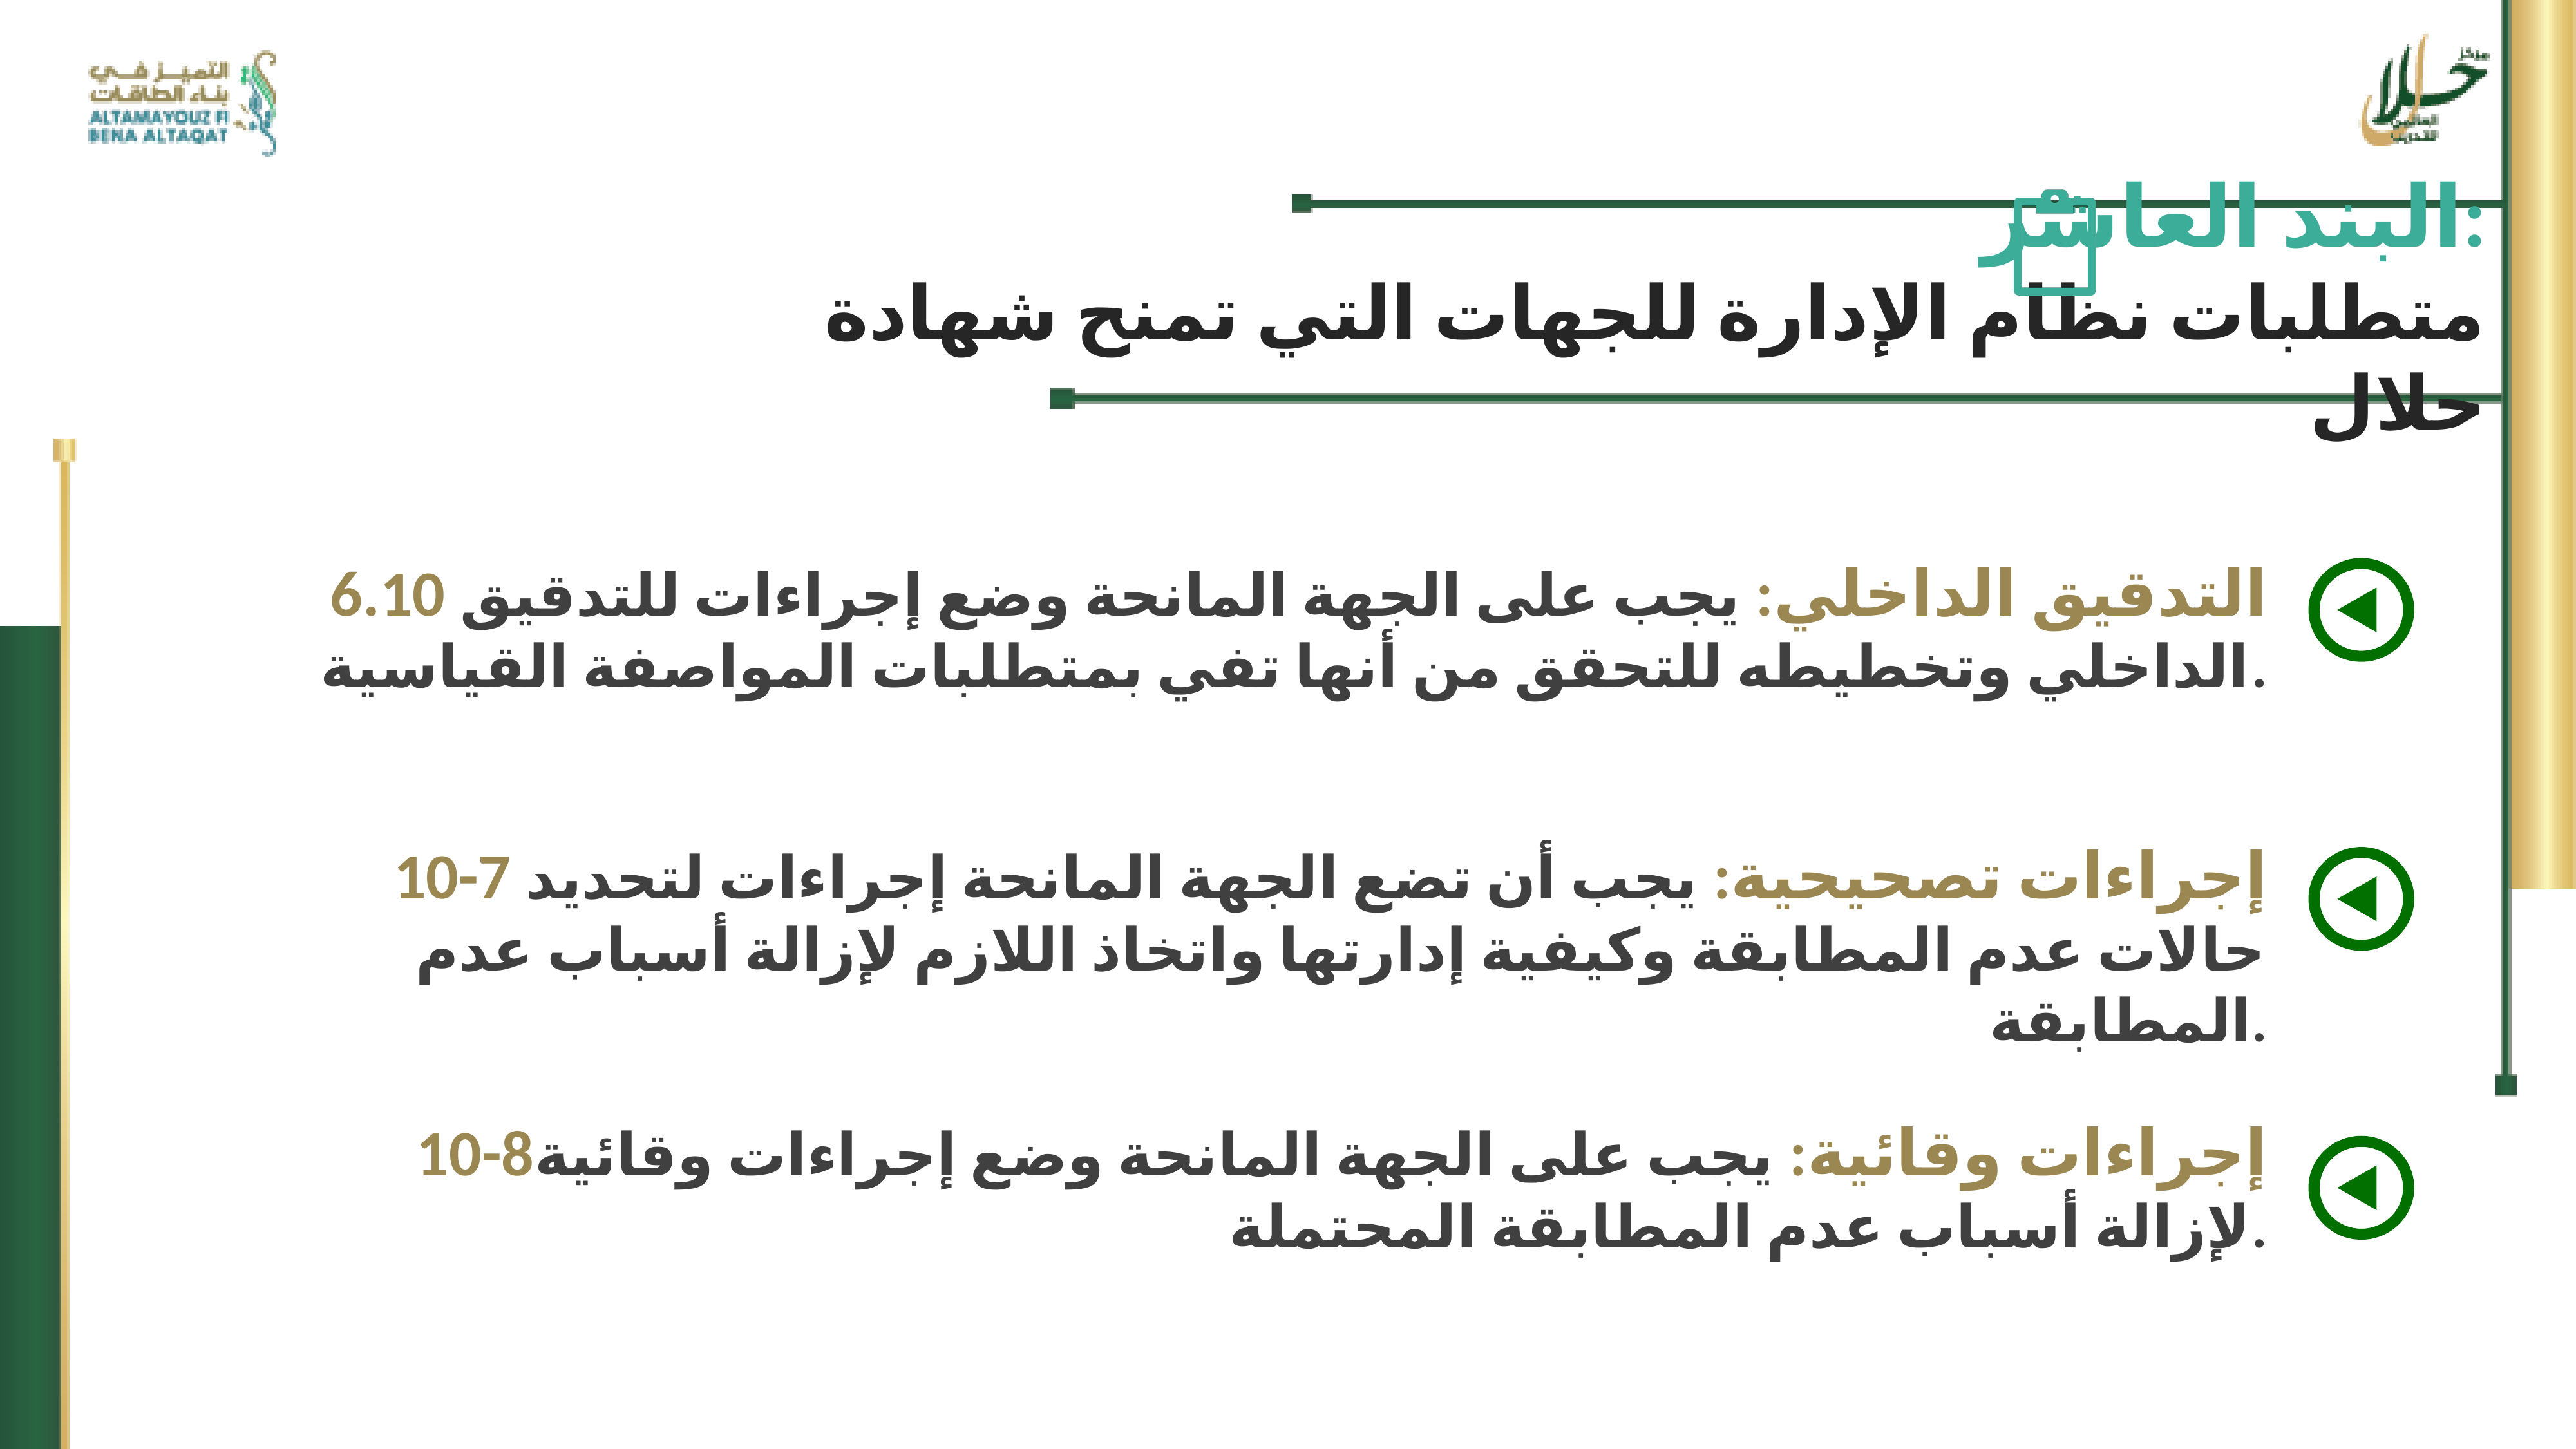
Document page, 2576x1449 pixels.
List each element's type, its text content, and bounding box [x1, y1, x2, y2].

text_box [2308, 558, 2414, 662]
text_box البند العاشر: متطلبات نظام الإدارة للجهات التي تمنح شهادة حلال [744, 156, 2492, 450]
text_box 10-8إجراءات وقائية: يجب على الجهة المانحة وضع إجراءات وقائية لإزالة أسباب عدم المطابقة المحتملة. [250, 1106, 2273, 1265]
text_box 10-7 إجراءات تصحيحية: يجب أن تضع الجهة المانحة إجراءات لتحديد حالات عدم المطابقة وكيفية إدارتها واتخاذ اللازم لإزالة أسباب عدم المطابقة. [250, 829, 2273, 1059]
text_box 6.10 التدقيق الداخلي: يجب على الجهة المانحة وضع إجراءات للتدقيق الداخلي وتخطيطه للتحقق من أنها تفي بمتطلبات المواصفة القياسية. [204, 546, 2273, 705]
text_box [2308, 847, 2414, 951]
picture [0, 0, 2576, 1449]
text_box [2308, 1135, 2414, 1240]
